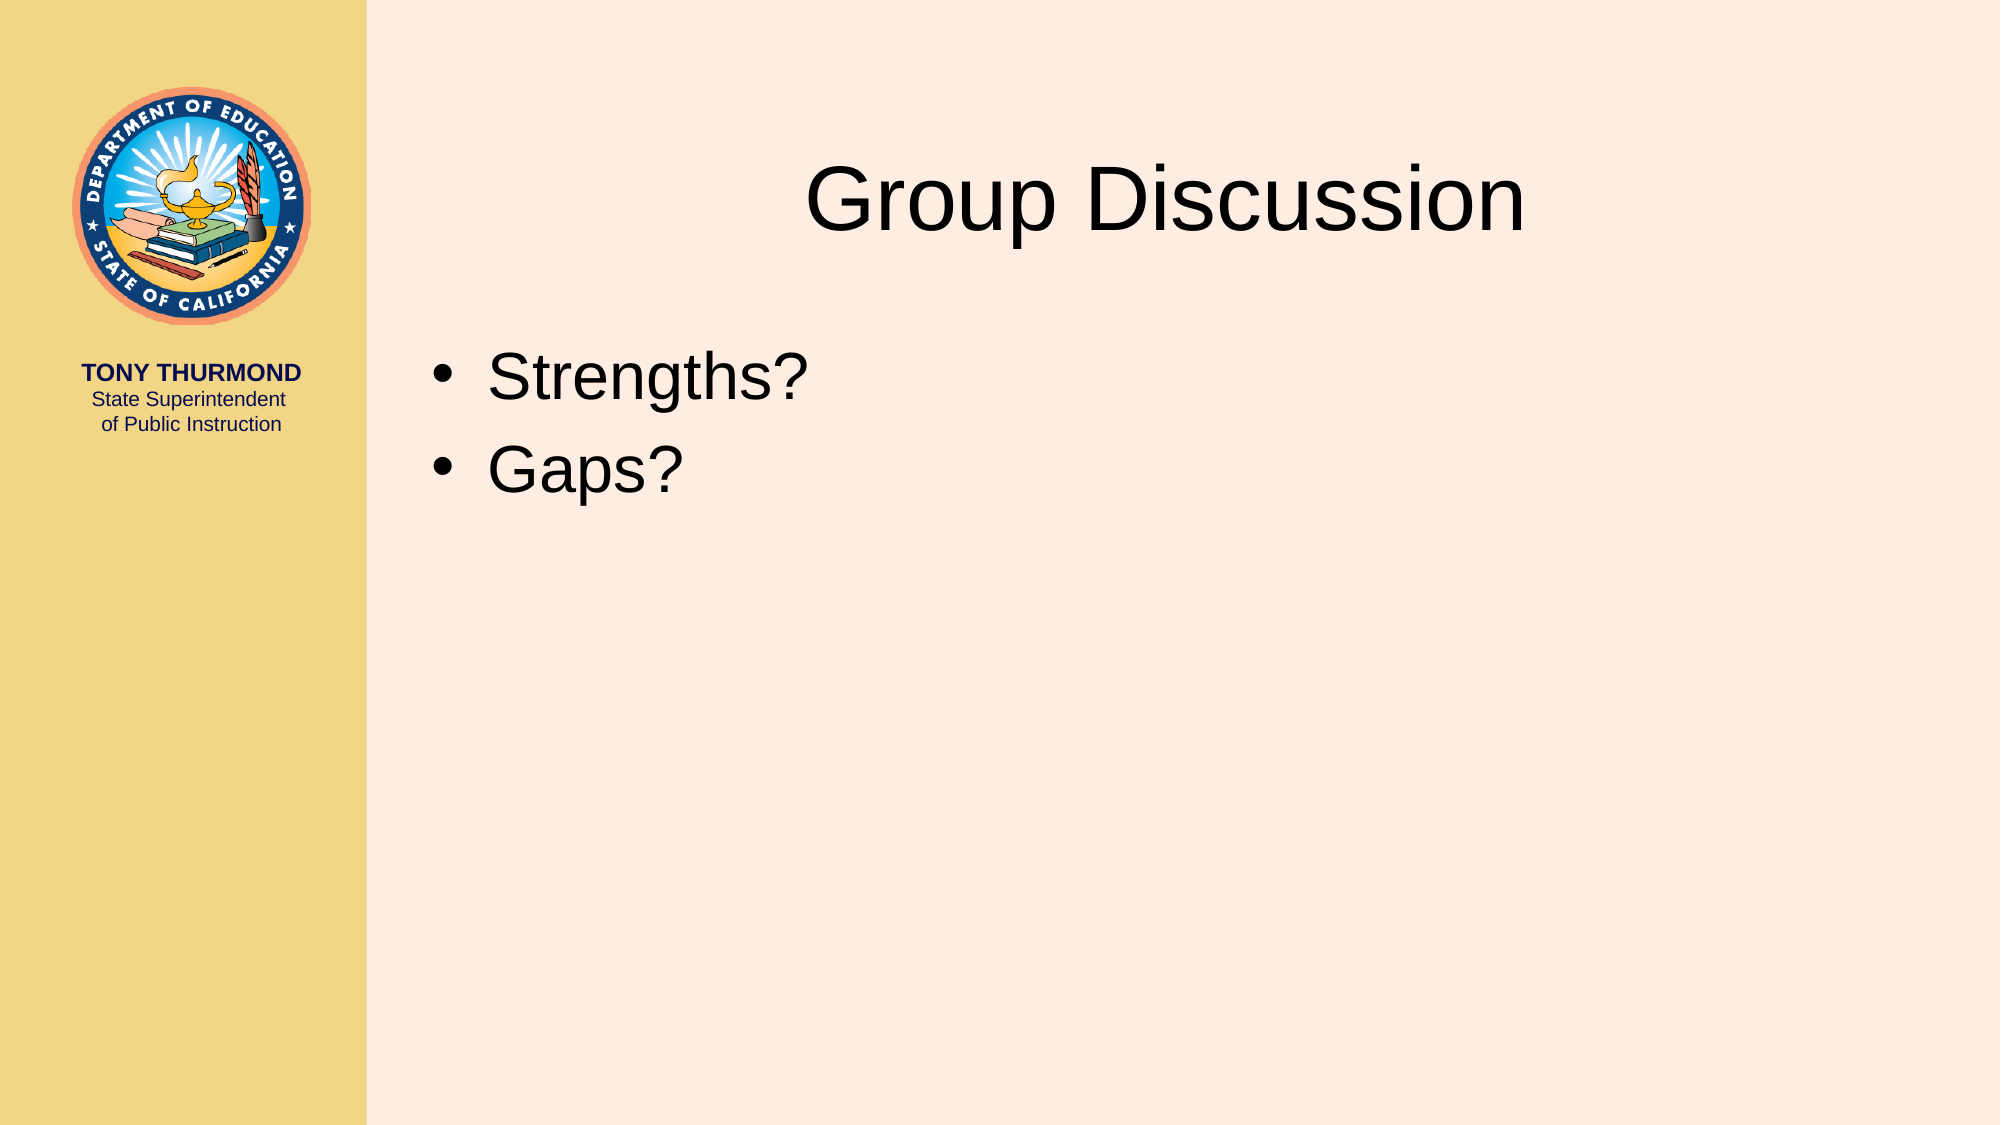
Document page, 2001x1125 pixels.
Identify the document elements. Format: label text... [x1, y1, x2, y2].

picture [72, 86, 311, 325]
title Group Discussion [416, 99, 1917, 288]
list Strengths? Gaps? [416, 324, 1917, 1000]
